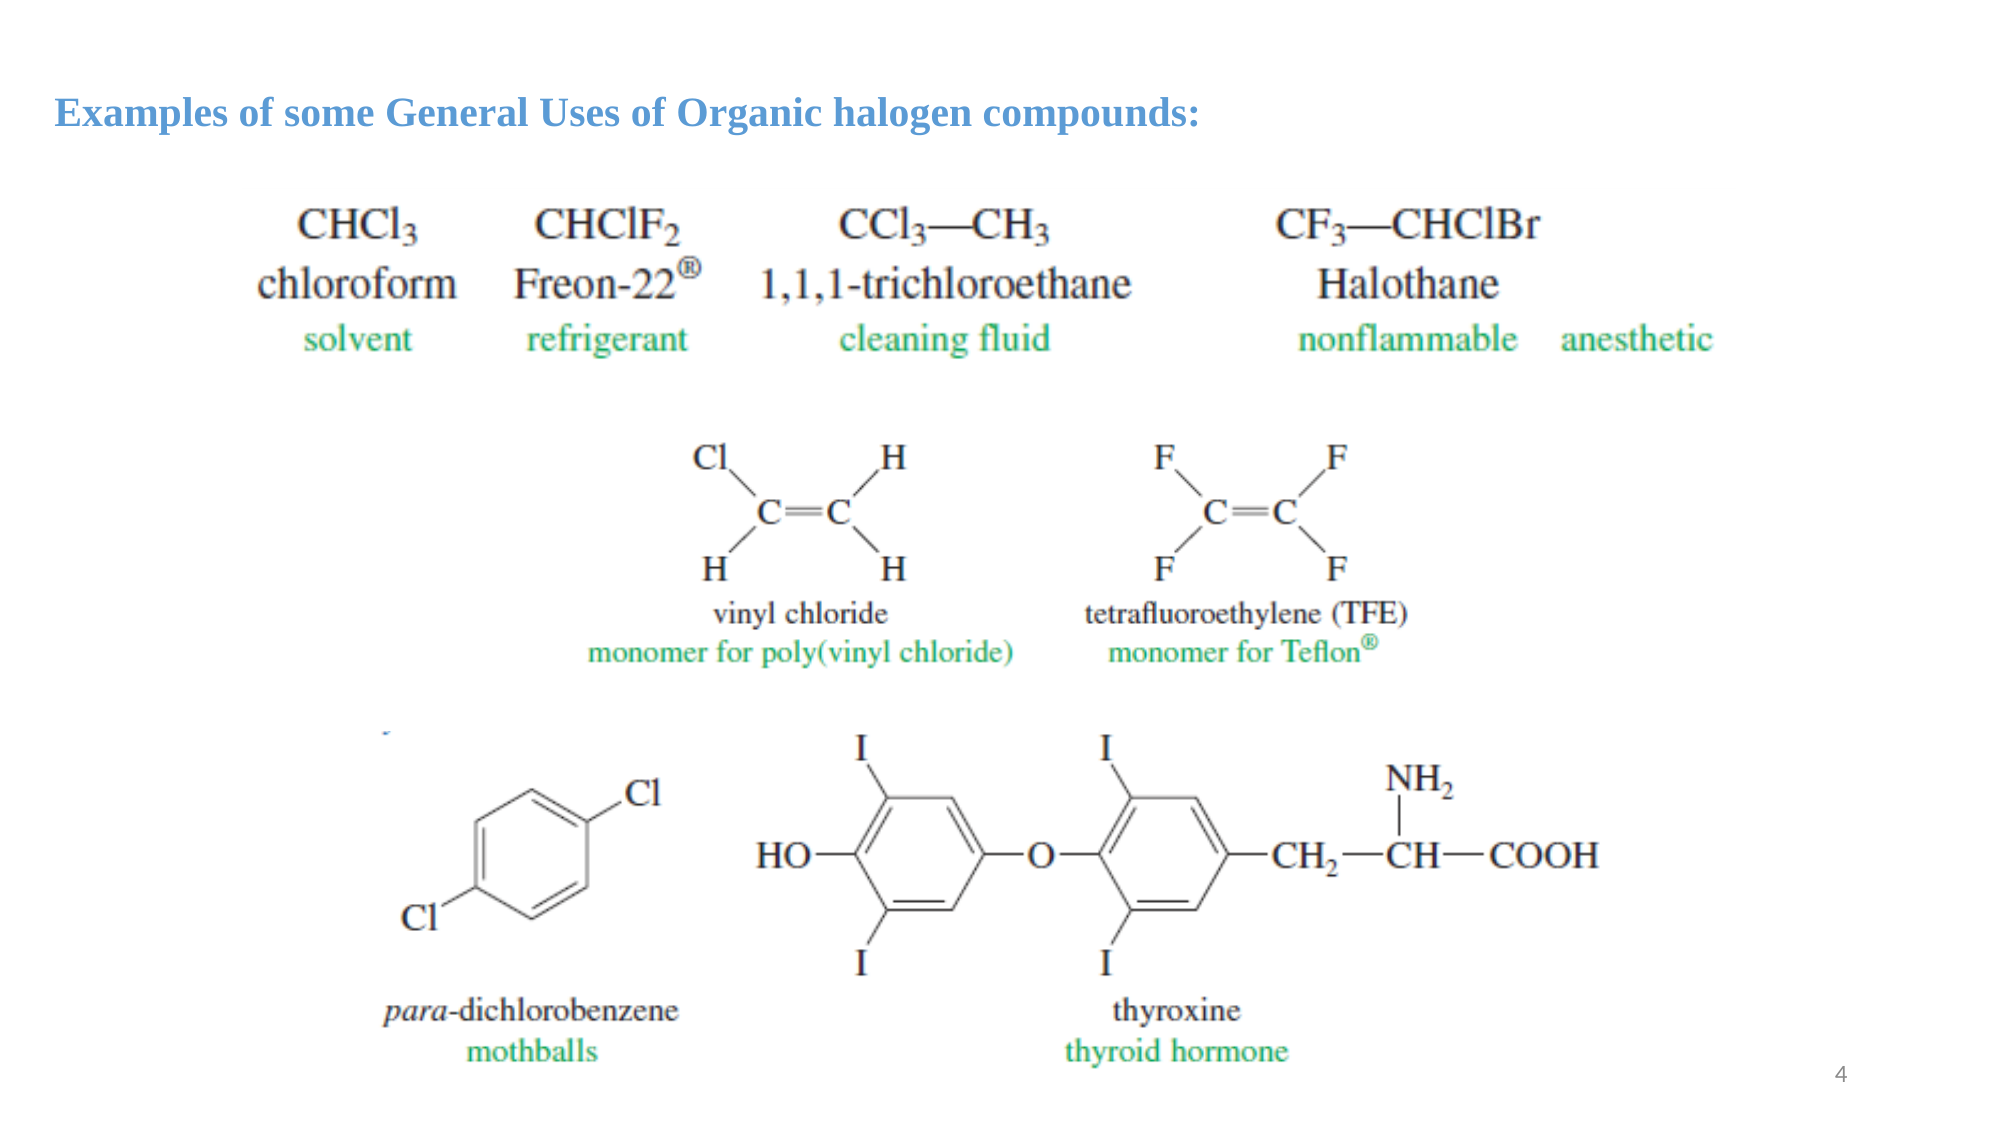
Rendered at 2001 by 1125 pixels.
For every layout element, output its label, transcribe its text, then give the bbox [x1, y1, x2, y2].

picture [242, 187, 1736, 376]
slide_number 4 [1412, 1042, 1863, 1103]
picture [521, 419, 1458, 697]
picture [363, 731, 1615, 1073]
text_box Examples of some General Uses of Organic halogen compounds: [39, 52, 1218, 192]
